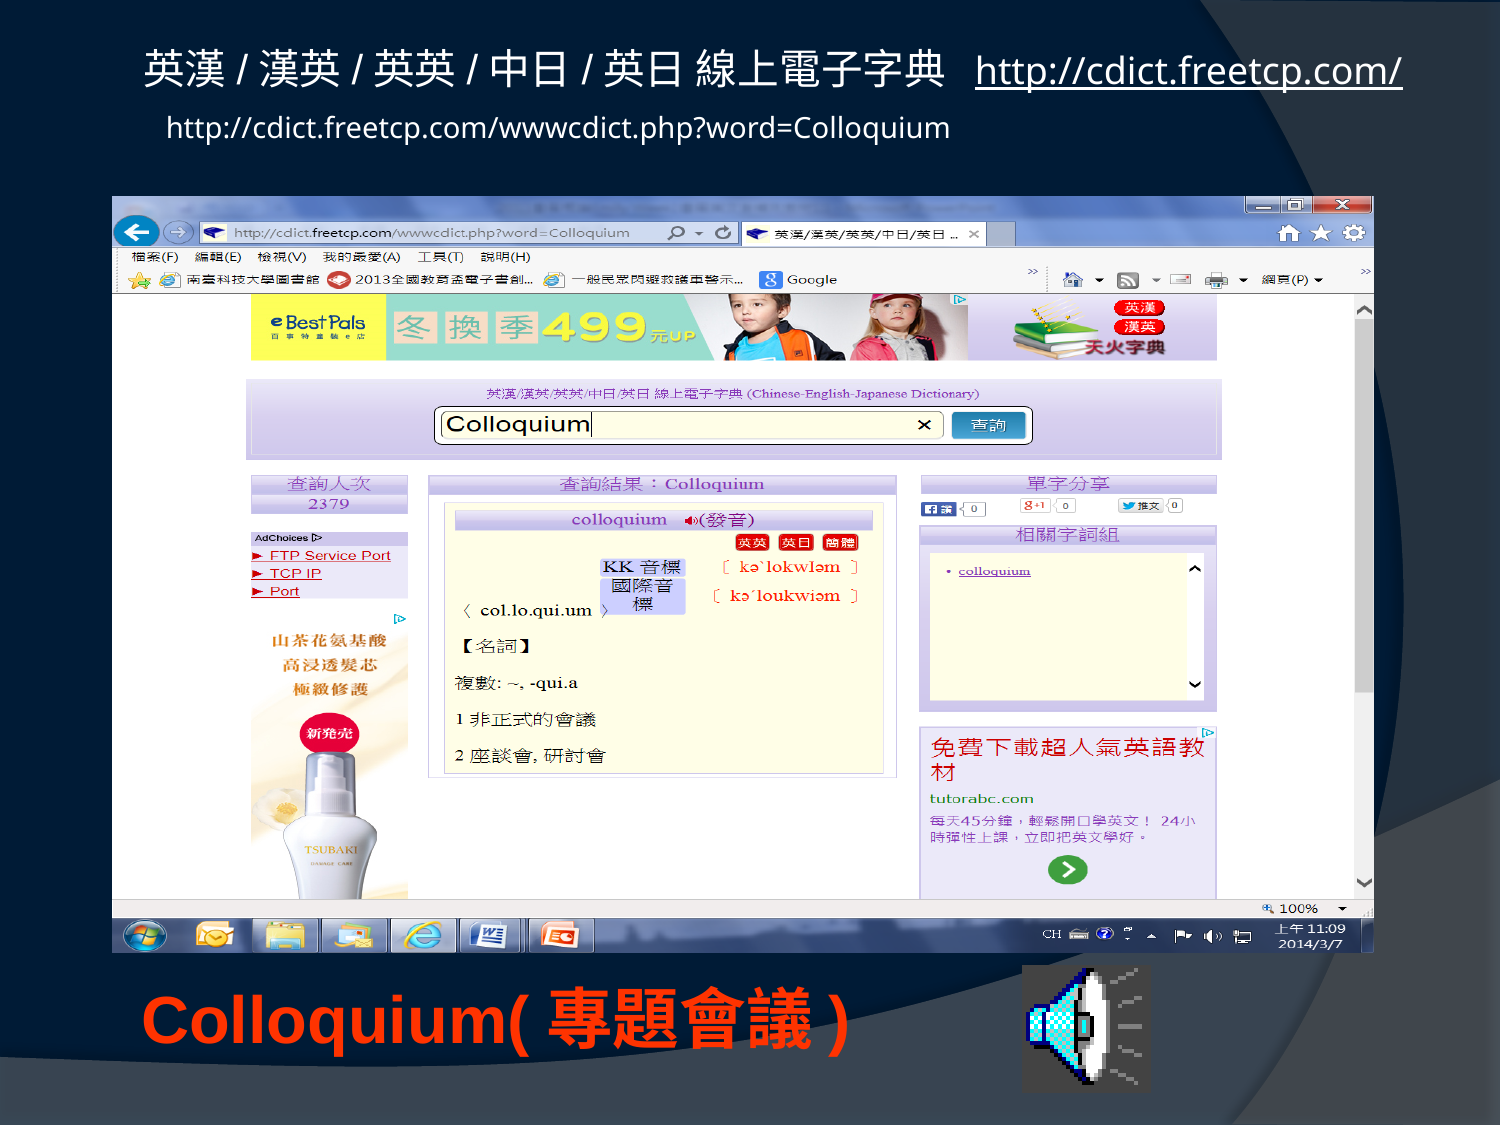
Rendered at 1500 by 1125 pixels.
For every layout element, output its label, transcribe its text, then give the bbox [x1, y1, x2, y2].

text_box Colloquium(專題會議) [126, 969, 866, 1125]
picture [1021, 963, 1152, 1095]
title 英漢/漢英/英英/中日/英日 線上電子字典 http://cdict.freetcp.com/ http://cdict.freetcp.com/wwwcdict.php?word=Colloquium [135, 0, 1471, 188]
picture [111, 196, 1374, 953]
